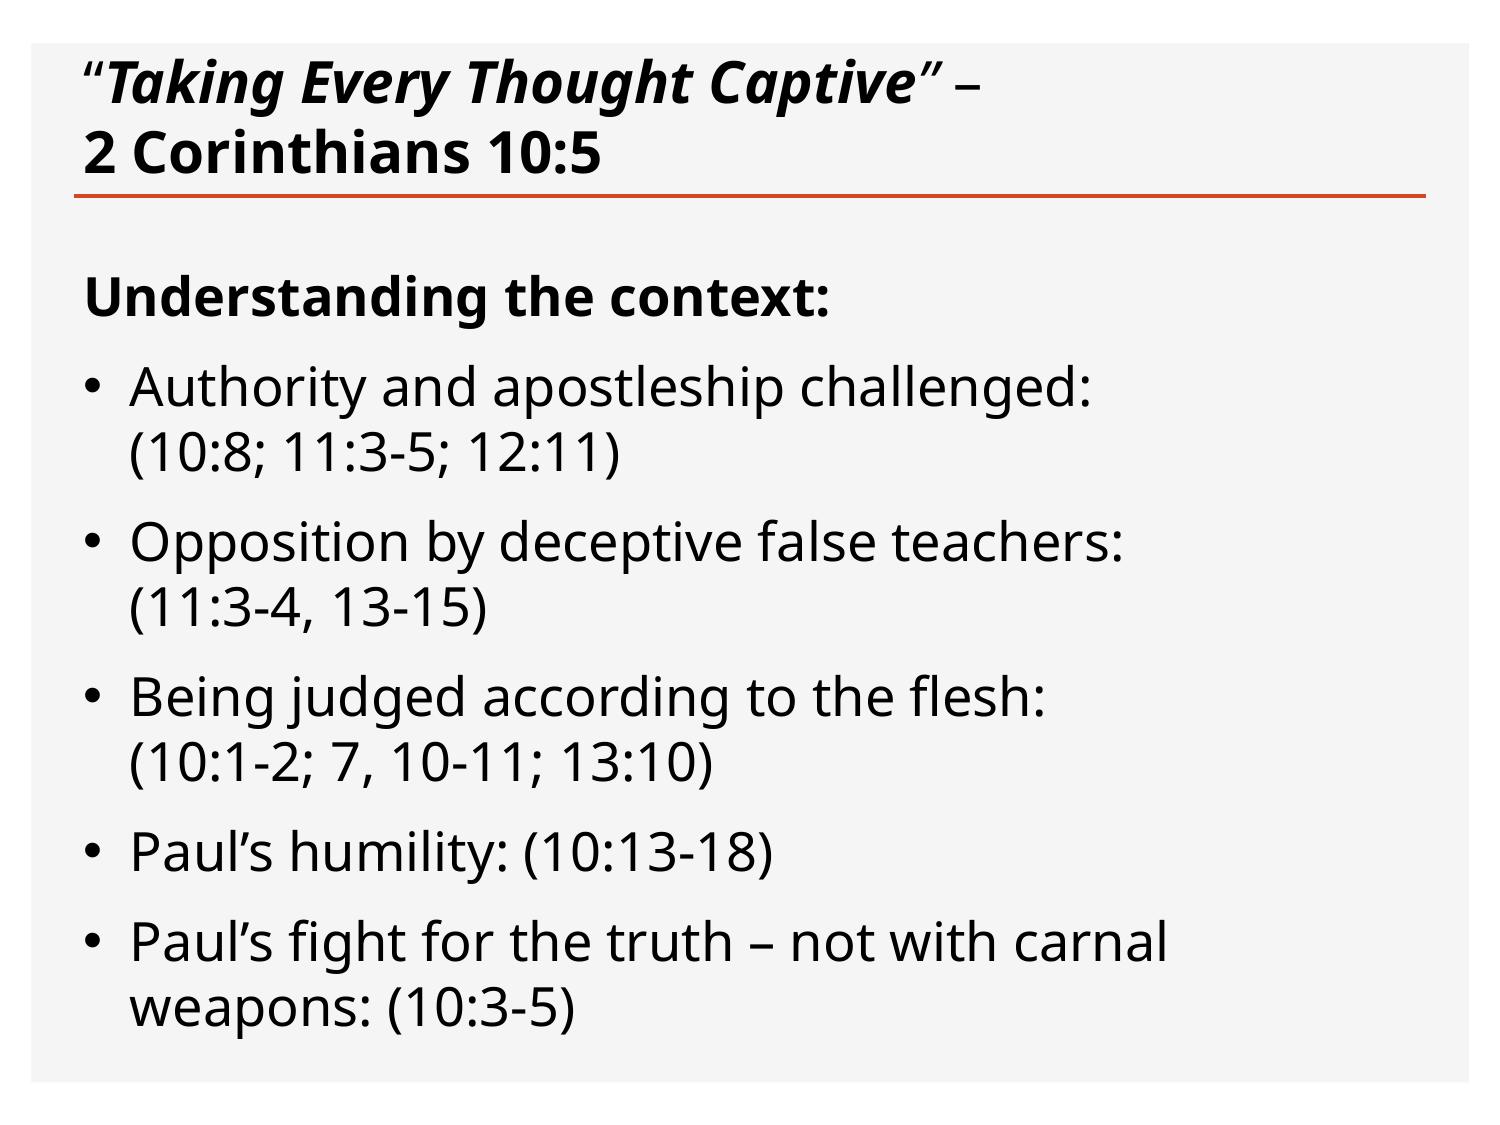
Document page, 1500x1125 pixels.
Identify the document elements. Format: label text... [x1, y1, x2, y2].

title “Taking Every Thought Captive” – 2 Corinthians 10:5 [68, 0, 1437, 193]
text_box Understanding the context: Authority and apostleship challenged: (10:8; 11:3-5; 12:11) Opposition by deceptive false teachers: (11:3-4, 13-15) Being judged according to the flesh: (10:1-2; 7, 10-11; 13:10) Paul’s humility: (10:13-18) Paul’s fight for the truth – not with carnal weapons: (10:3-5) [68, 254, 1437, 1045]
